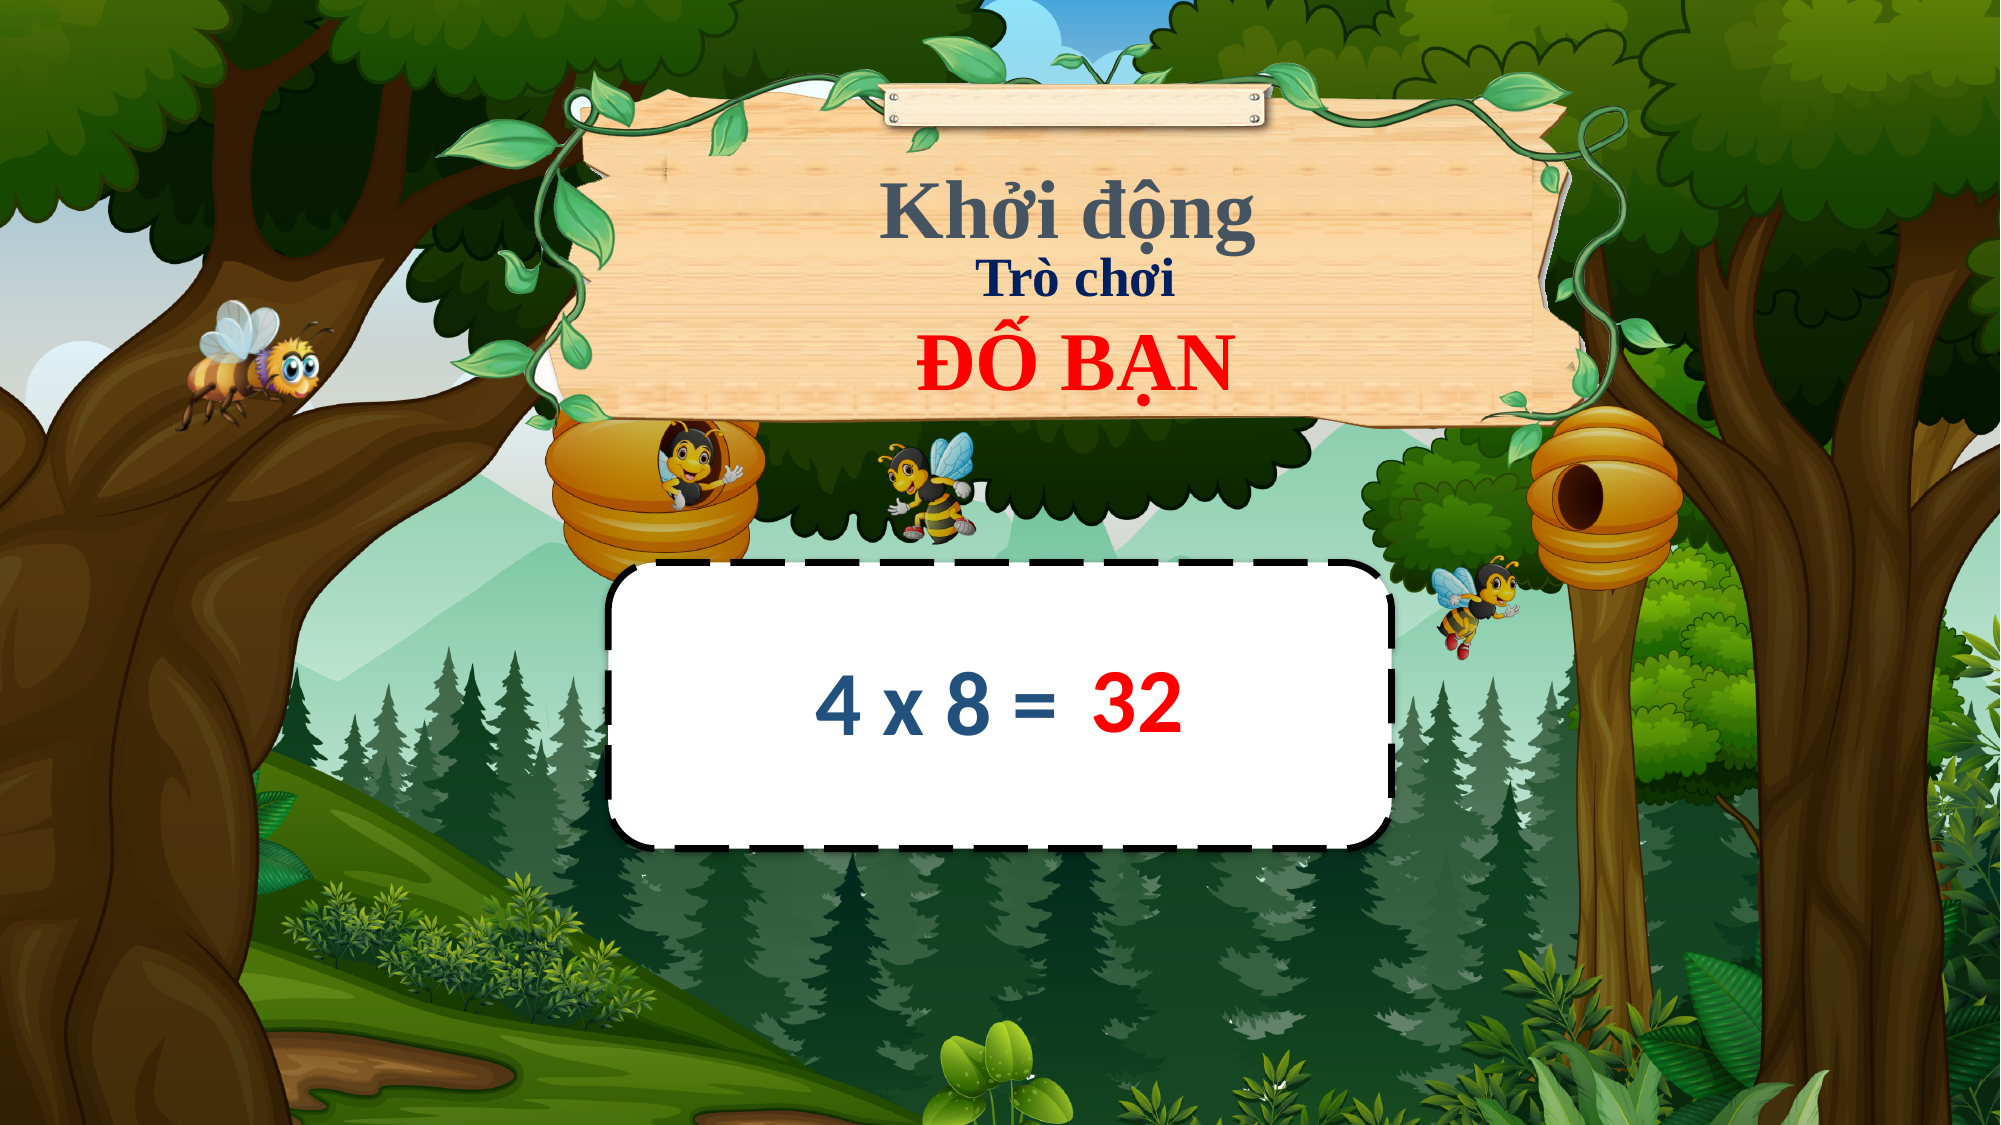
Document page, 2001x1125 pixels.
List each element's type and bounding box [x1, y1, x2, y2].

text_box [602, 562, 1392, 849]
text_box [391, 0, 1726, 541]
picture [0, 0, 2000, 1125]
